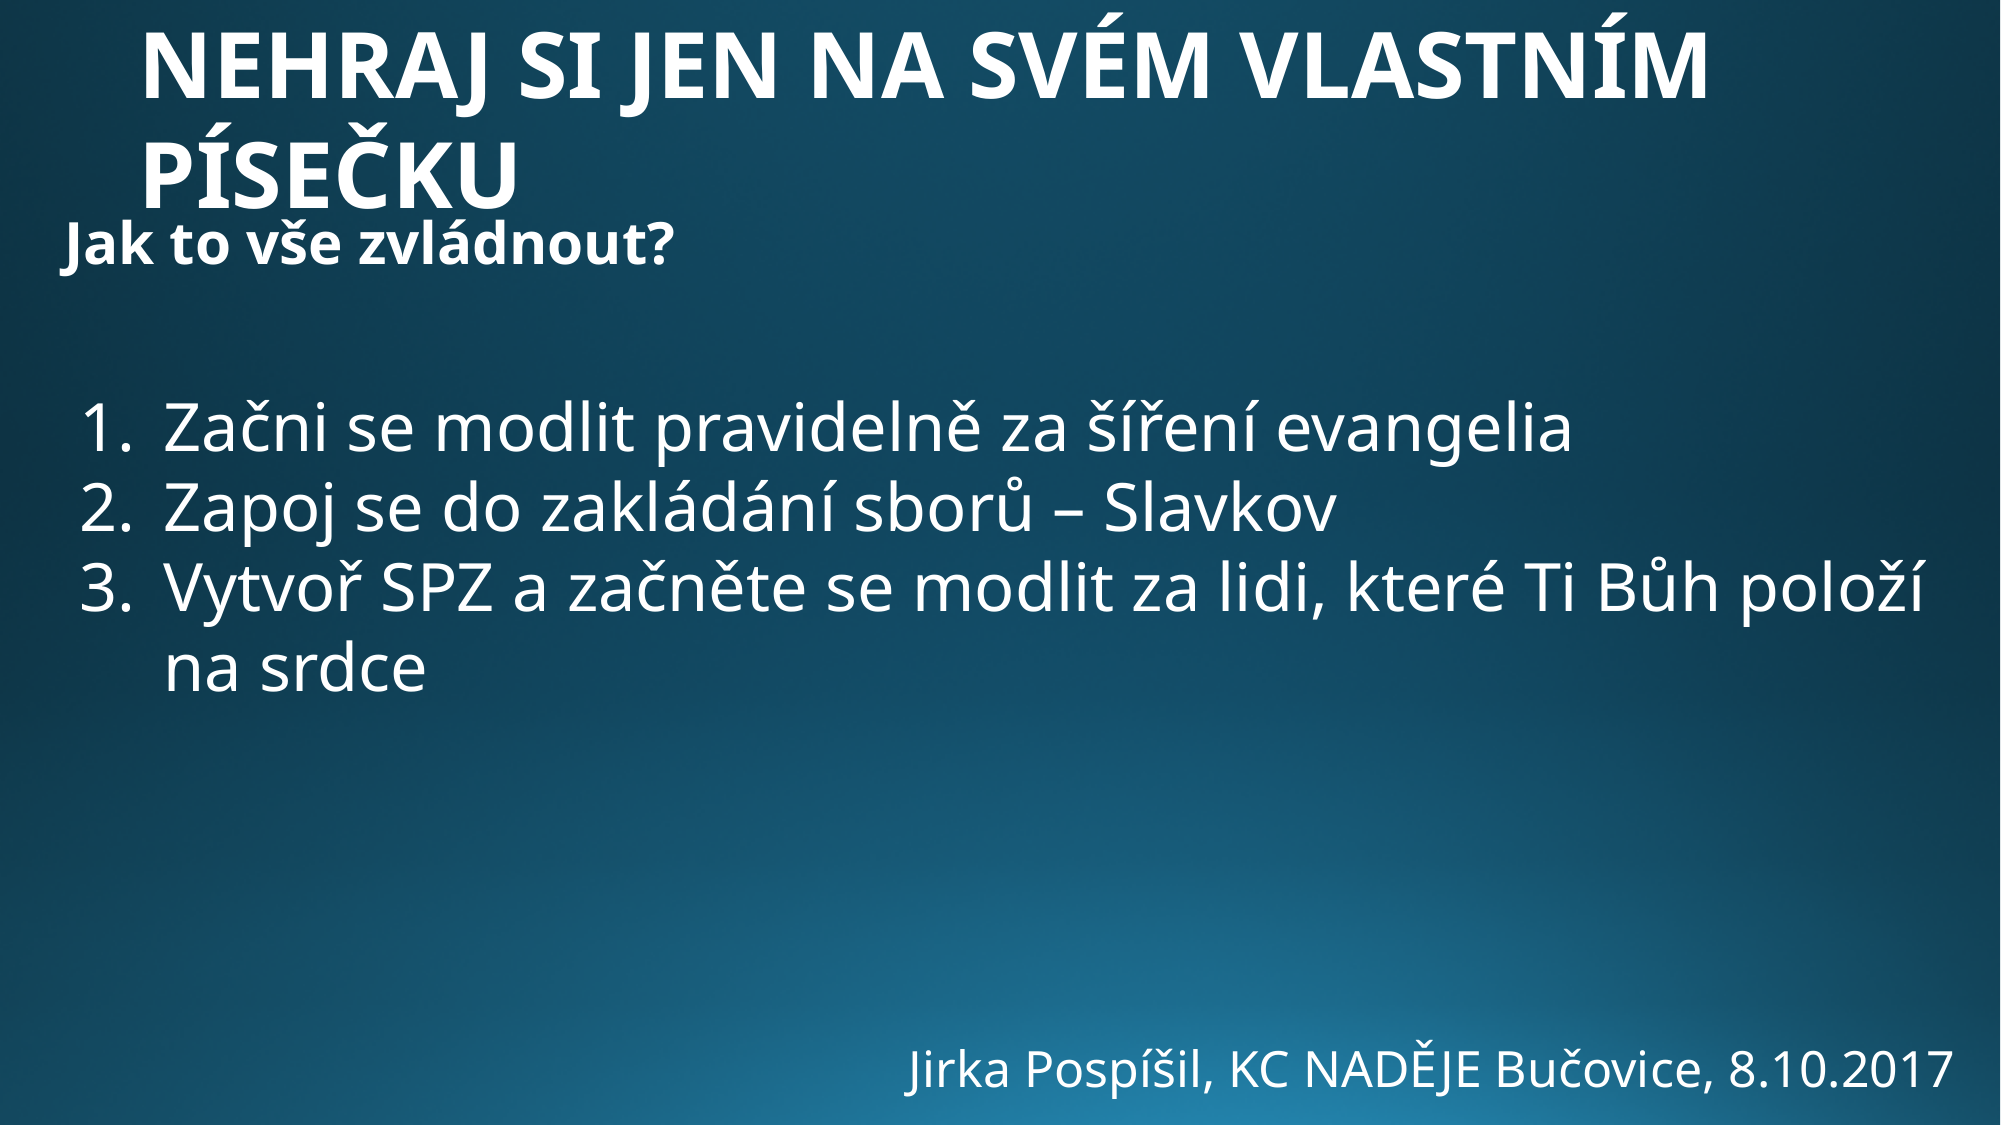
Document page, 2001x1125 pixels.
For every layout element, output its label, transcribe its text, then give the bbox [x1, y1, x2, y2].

picture [0, 0, 2001, 1125]
text_box Jak to vše zvládnout? [49, 198, 2000, 284]
text_box Nehraj si jen na svém vlastním písečku [123, 0, 1909, 235]
subtitle Jirka Pospíšil, KC NADĚJE Bučovice, 8.10.2017 [470, 982, 1971, 1106]
text_box Začni se modlit pravidelně za šíření evangelia Zapoj se do zakládání sborů – Slavkov Vytvoř SPZ a začněte se modlit za lidi, které Ti Bůh položí na srdce [64, 377, 1945, 713]
